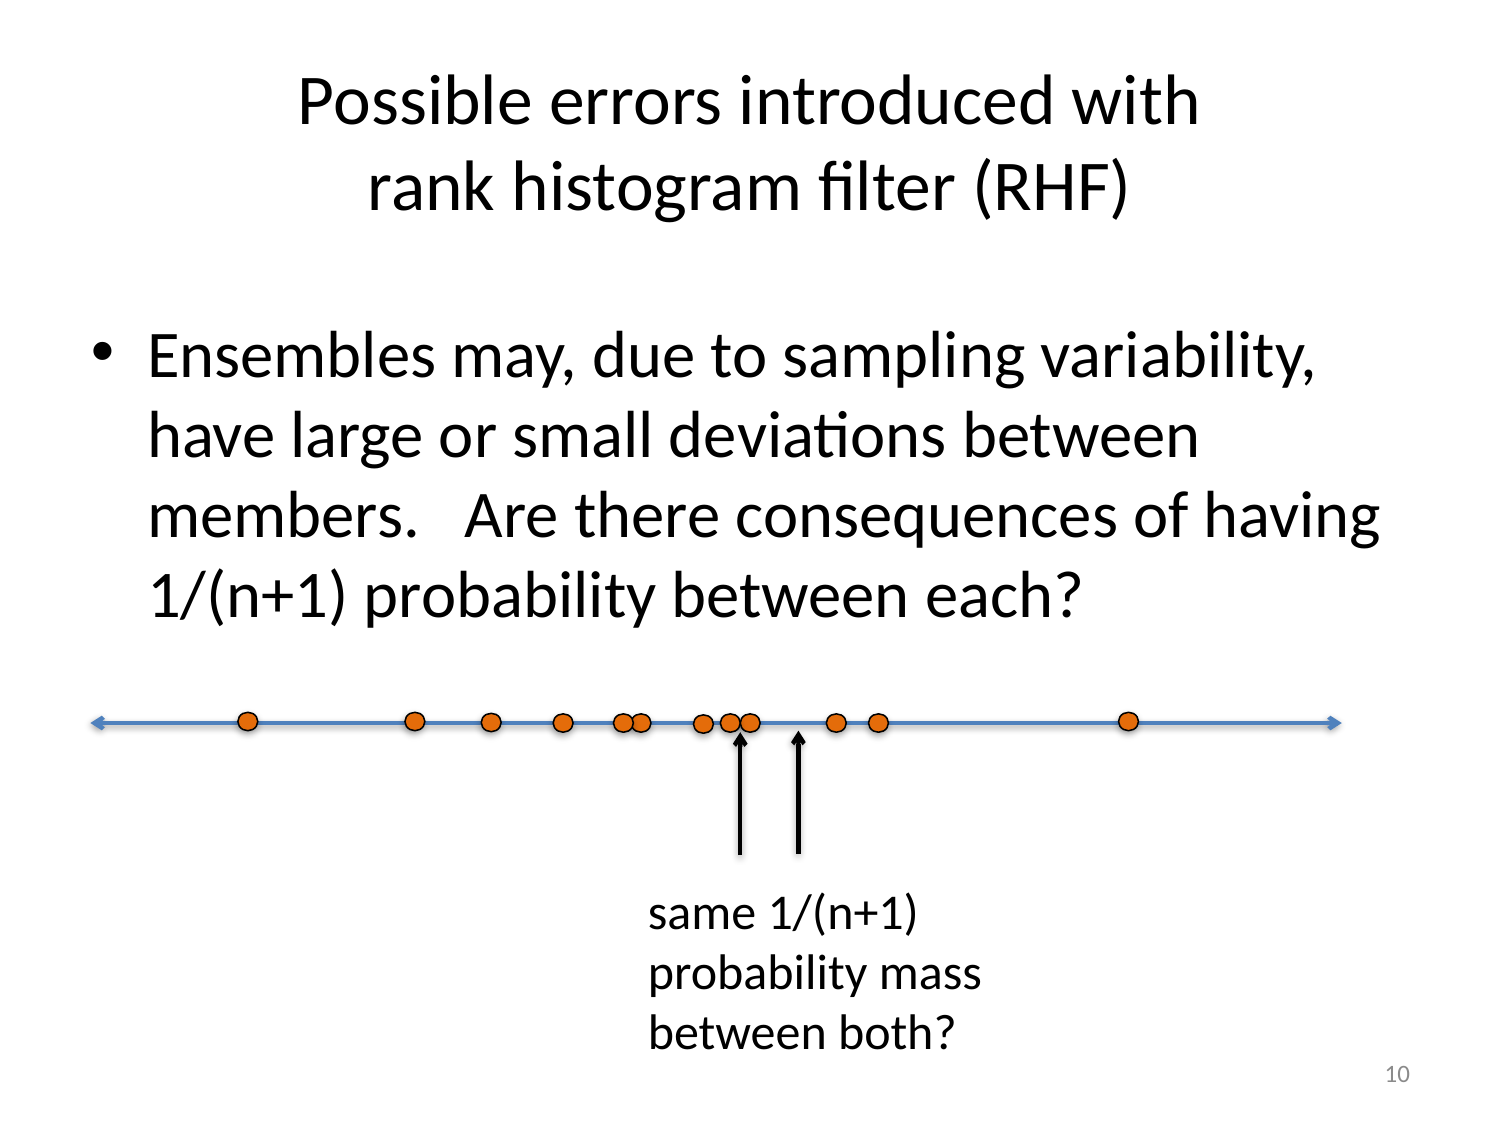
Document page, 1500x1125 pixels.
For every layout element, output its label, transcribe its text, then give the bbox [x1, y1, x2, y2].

list Ensembles may, due to sampling variability, have large or small deviations between members. Are there consequences of having 1/(n+1) probability between each? [75, 303, 1426, 1046]
text_box [719, 713, 741, 722]
text_box [741, 713, 761, 722]
text_box [404, 711, 426, 722]
text_box [868, 713, 889, 722]
title Possible errors introduced with rank histogram filter (RHF) [75, 45, 1425, 233]
text_box [552, 713, 574, 722]
text_box [480, 712, 502, 722]
text_box [237, 711, 259, 722]
text_box [825, 713, 847, 722]
text_box same 1/(n+1) probability mass between both? [633, 872, 997, 1068]
text_box [612, 713, 634, 722]
slide_number 10 [1074, 1042, 1425, 1103]
text_box [1117, 711, 1140, 722]
text_box [693, 714, 714, 722]
text_box [633, 713, 652, 722]
